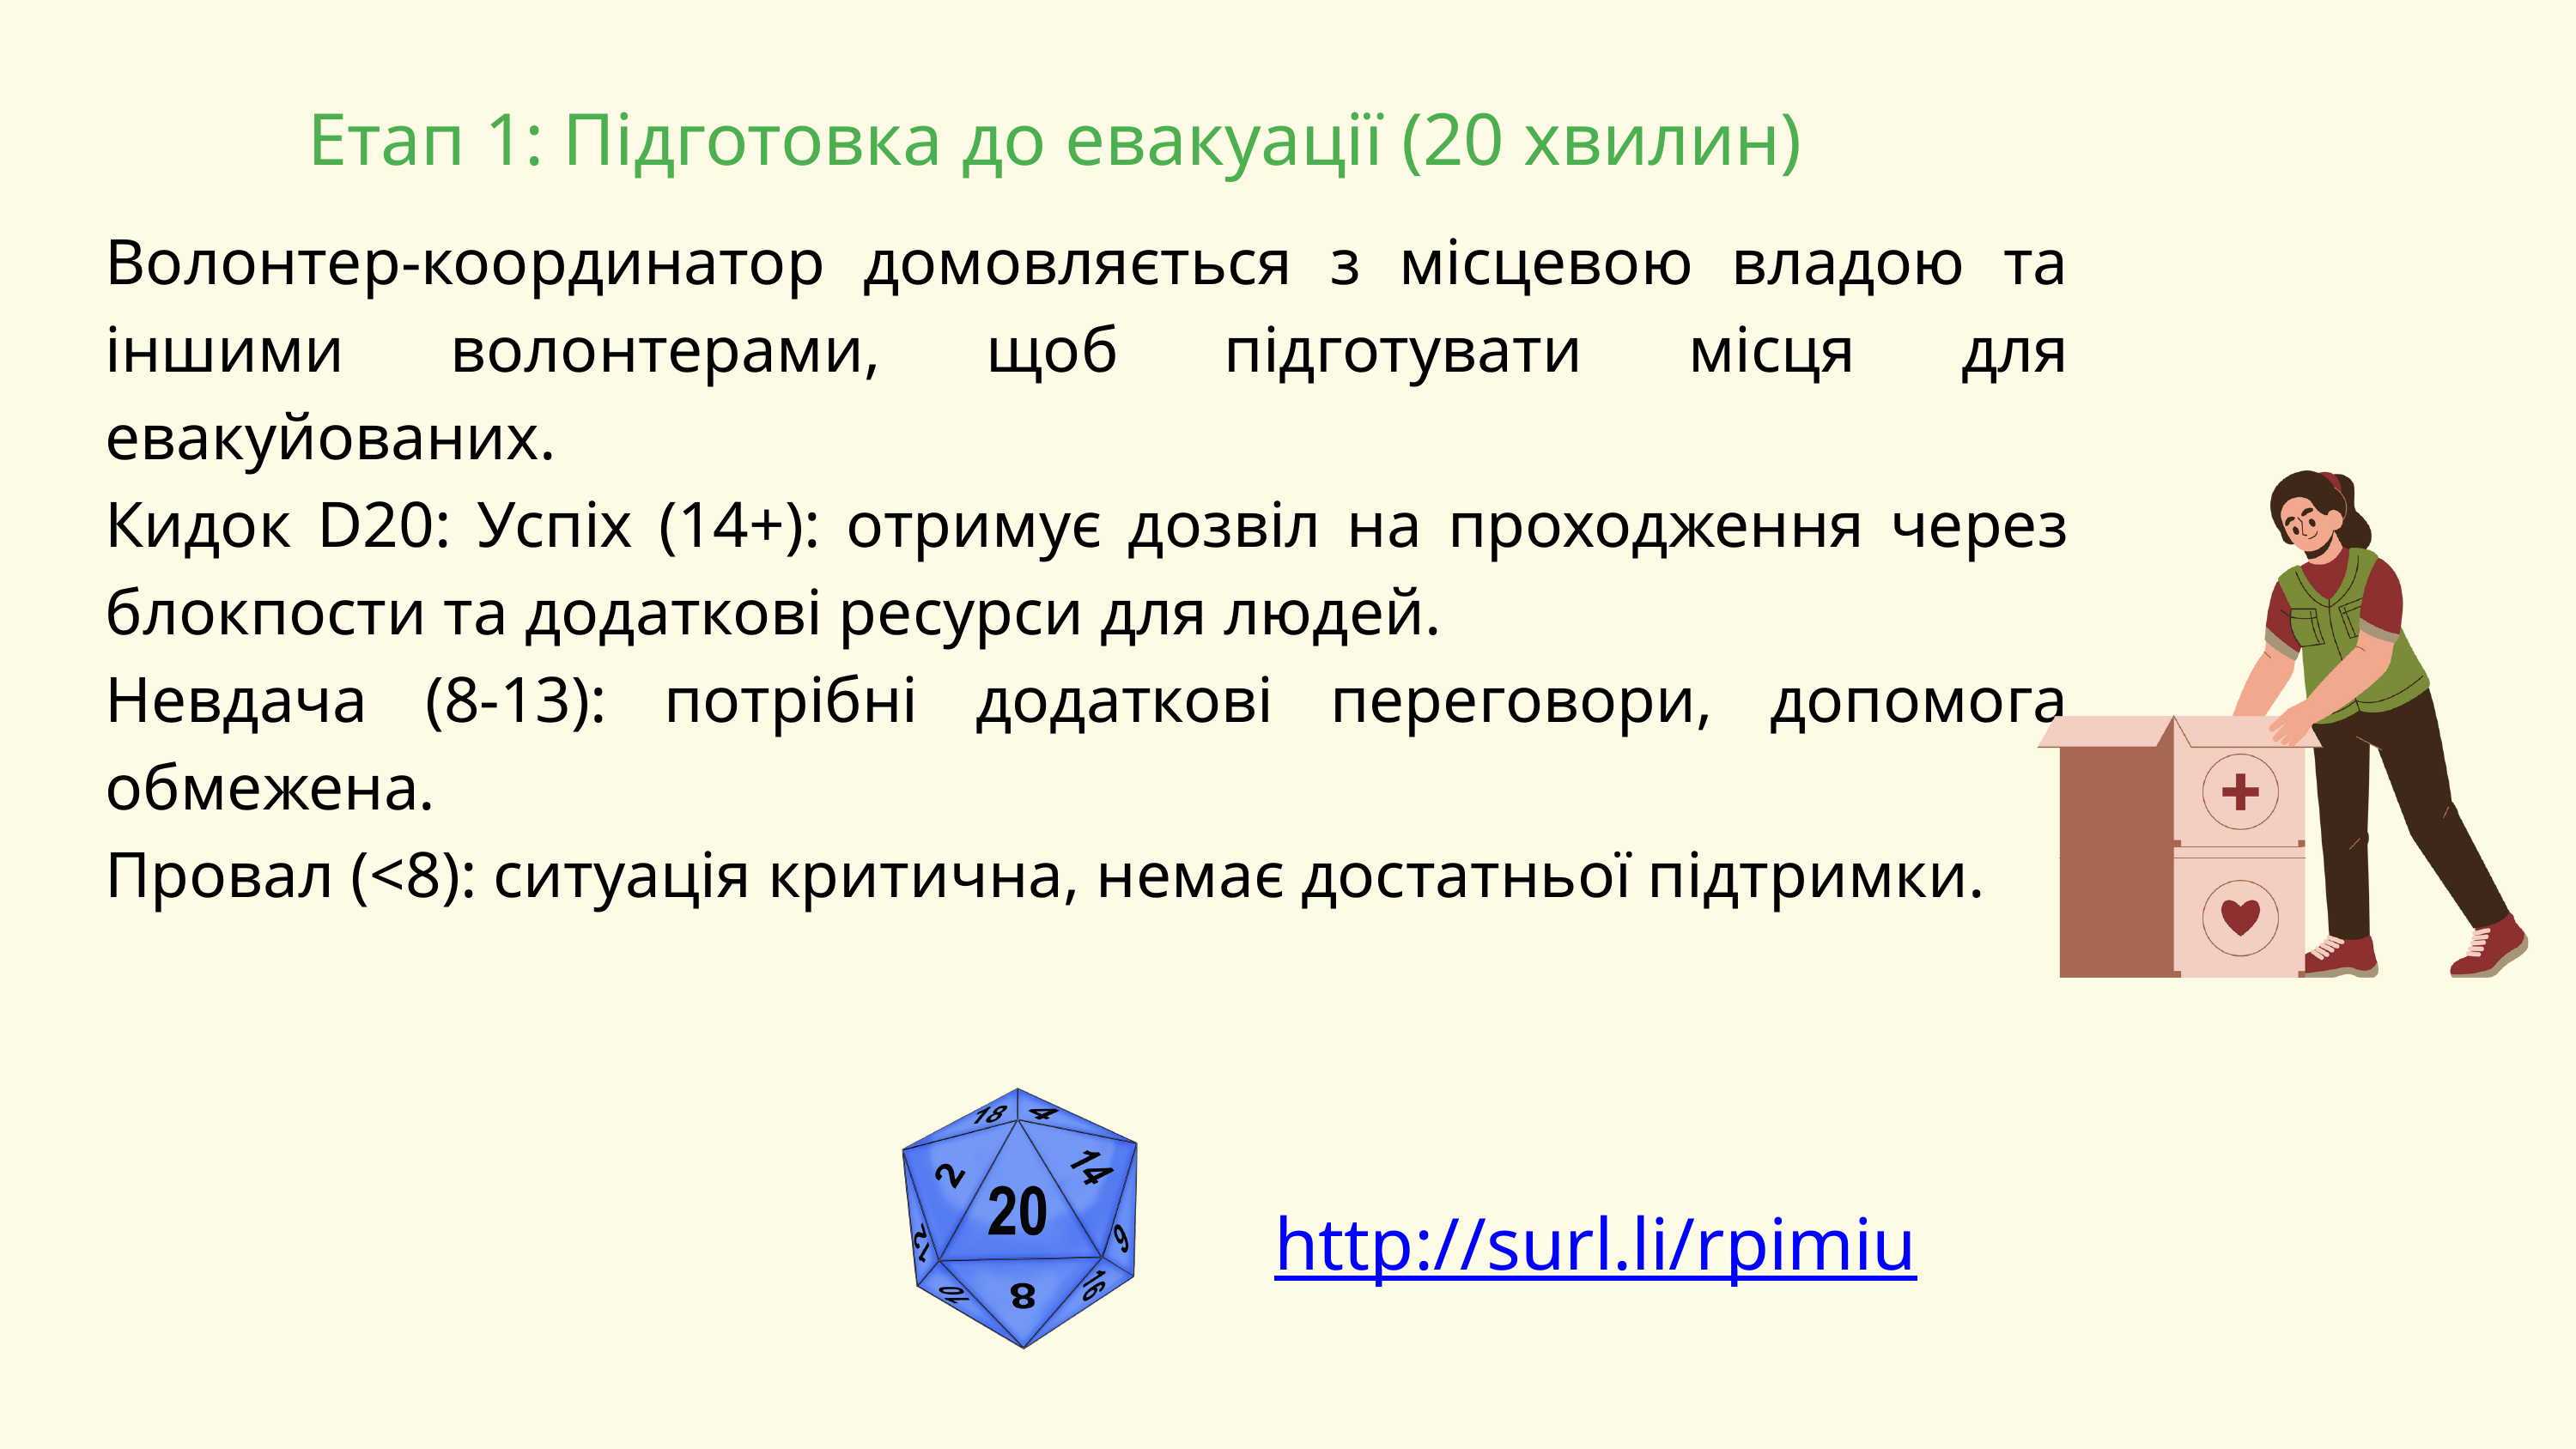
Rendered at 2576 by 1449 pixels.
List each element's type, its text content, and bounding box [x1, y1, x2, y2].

text_box Етап 1: Підготовка до евакуації (20 хвилин) [210, 79, 1900, 180]
text_box [2037, 470, 2529, 979]
text_box http://surl.li/rpimiu [805, 1196, 2387, 1397]
text_box [902, 1088, 1138, 1349]
text_box Волонтер-координатор домовляється з місцевою владою та іншими волонтерами, щоб підготувати місця для евакуйованих. Кидок D20: Успіх (14+): отримує дозвіл на проходження через блокпости та додаткові ресурси для людей. Невдача (8-13): потрібні додаткові переговори, допомога обмежена. Провал (<8): ситуація критична, немає достатньої підтримки. [105, 209, 2070, 997]
